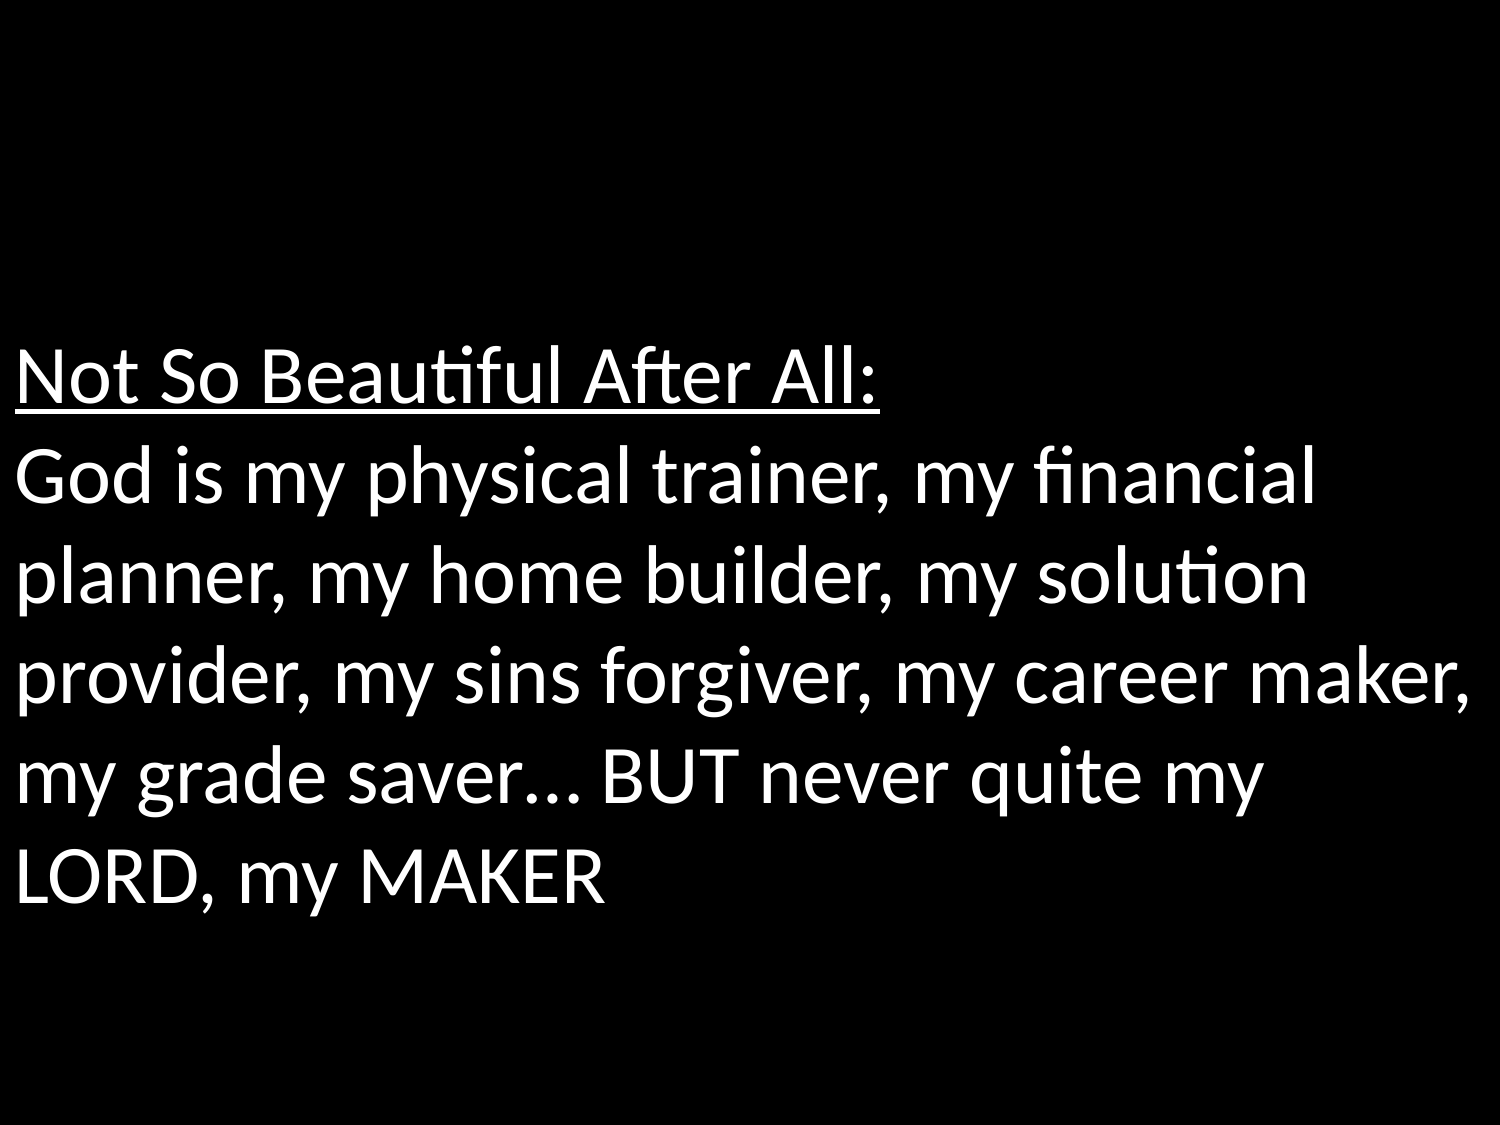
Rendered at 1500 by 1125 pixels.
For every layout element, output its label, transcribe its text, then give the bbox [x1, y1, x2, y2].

text_box Not So Beautiful After All: God is my physical trainer, my financial planner, my home builder, my solution provider, my sins forgiver, my career maker, my grade saver… BUT never quite my LORD, my MAKER [0, 312, 1500, 928]
